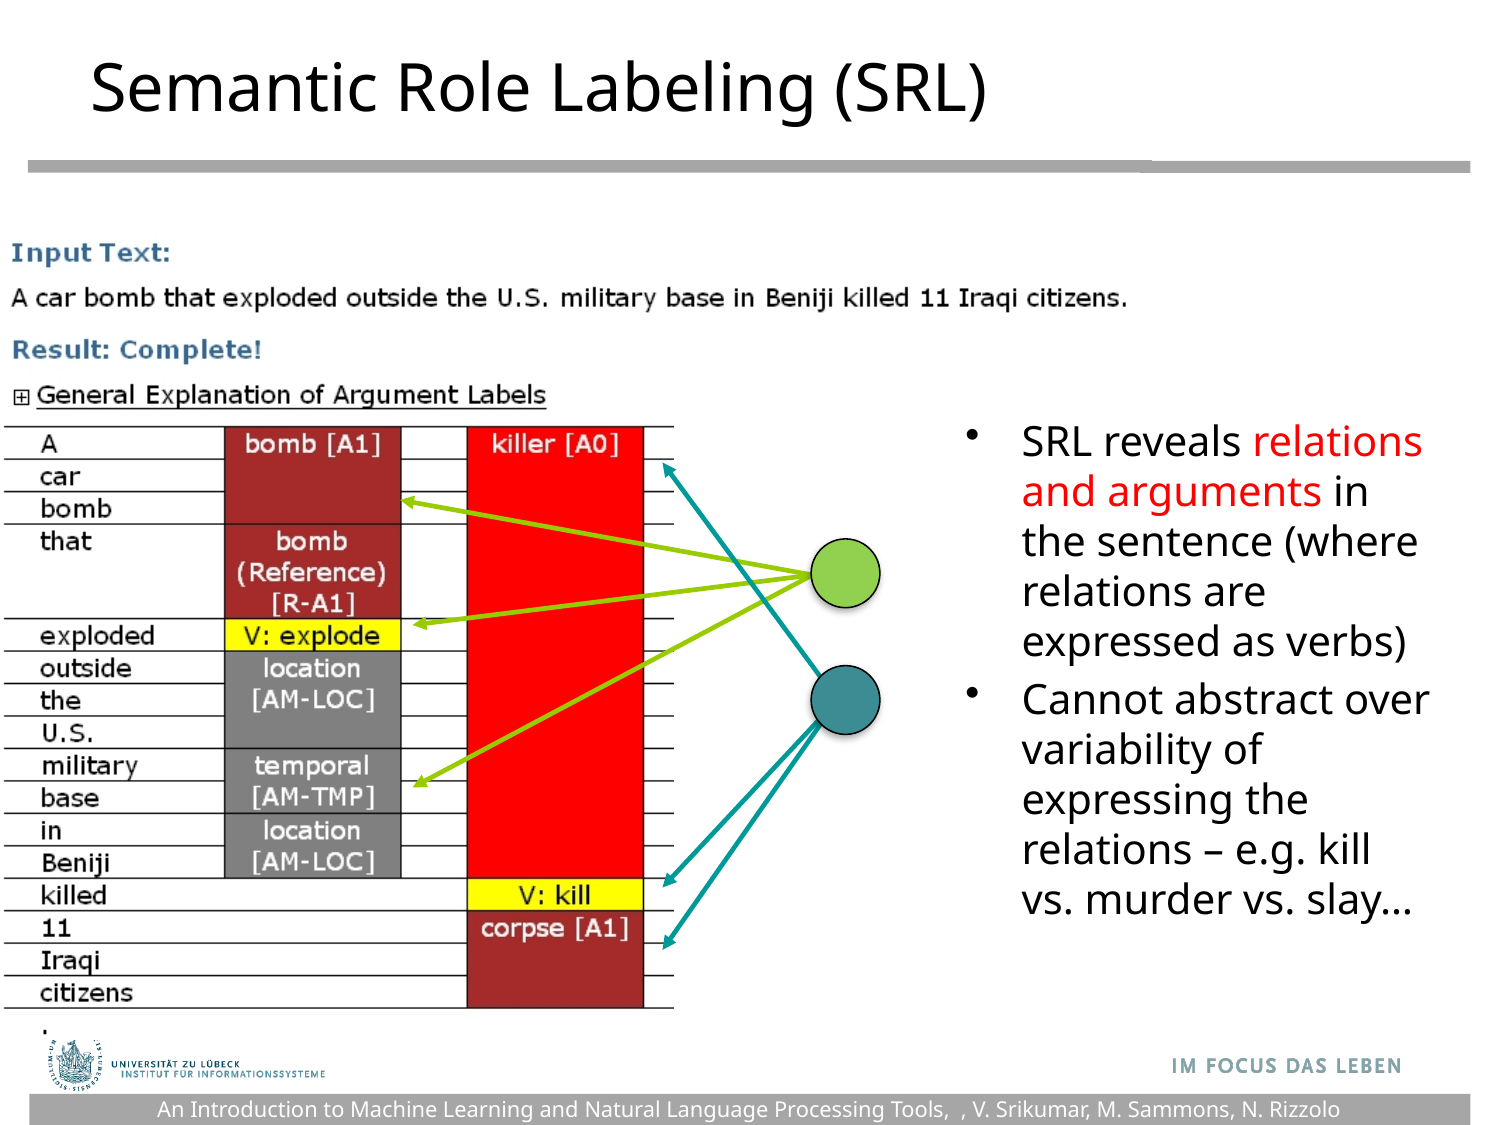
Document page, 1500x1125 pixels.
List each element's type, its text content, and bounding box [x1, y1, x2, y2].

text_box [1143, 158, 1154, 175]
text_box [810, 538, 881, 609]
picture [0, 154, 1140, 1040]
picture [1173, 1058, 1400, 1073]
text_box [810, 664, 881, 736]
text_box An Introduction to Machine Learning and Natural Language Processing Tools, , V. Srikumar, M. Sammons, N. Rizzolo [78, 1088, 1427, 1125]
text_box SRL reveals relations and arguments in the sentence (where relations are expressed as verbs) Cannot abstract over variability of expressing the relations – e.g. kill vs. murder vs. slay… [950, 406, 1448, 1020]
title Semantic Role Labeling (SRL) [75, 37, 1425, 200]
